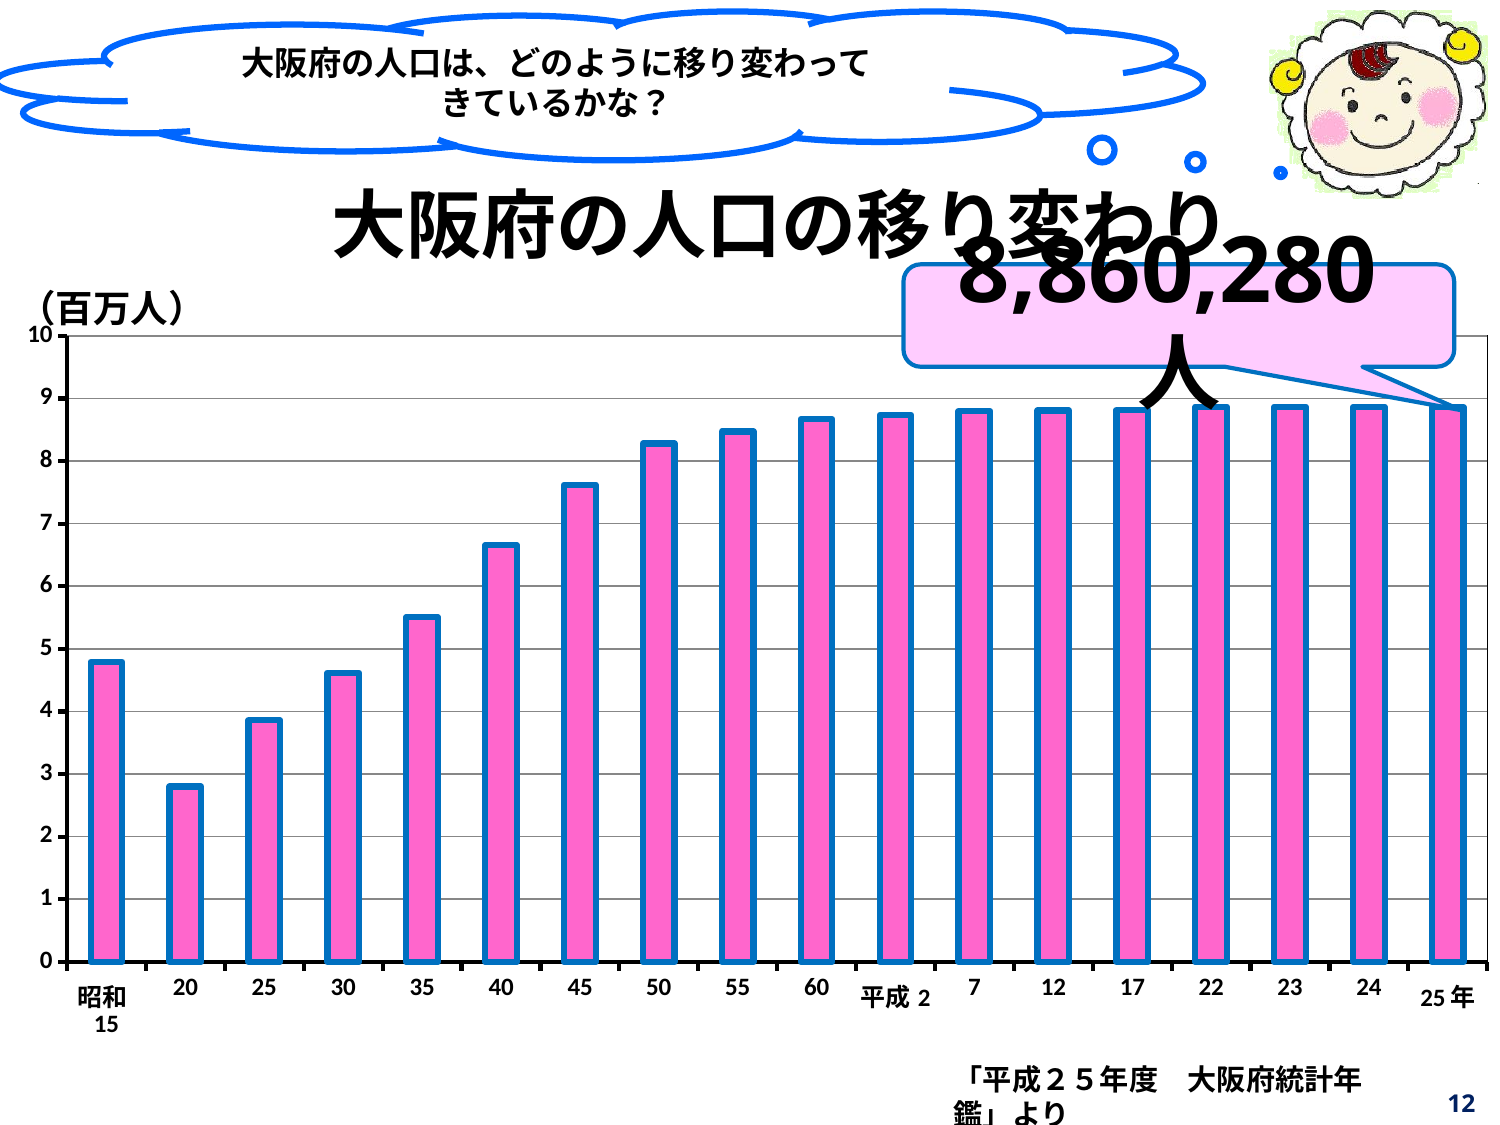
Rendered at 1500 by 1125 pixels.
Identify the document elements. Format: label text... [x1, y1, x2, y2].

picture [1269, 10, 1489, 199]
text_box 「平成２５年度 大阪府統計年鑑」より [938, 1063, 1436, 1121]
text_box 8,860,280人 [901, 262, 1457, 306]
text_box 大阪府の人口の移り変わり [277, 161, 1294, 277]
chart [0, 308, 1500, 1055]
text_box 12 [1423, 1079, 1500, 1125]
text_box 大阪府の人口は、どのように移り変わって きているかな？ [1087, 135, 1117, 165]
text_box 大阪府の人口は、どのように移り変わって きているかな？ [0, 9, 1206, 163]
text_box （百万人） [3, 278, 221, 306]
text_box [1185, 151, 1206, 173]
